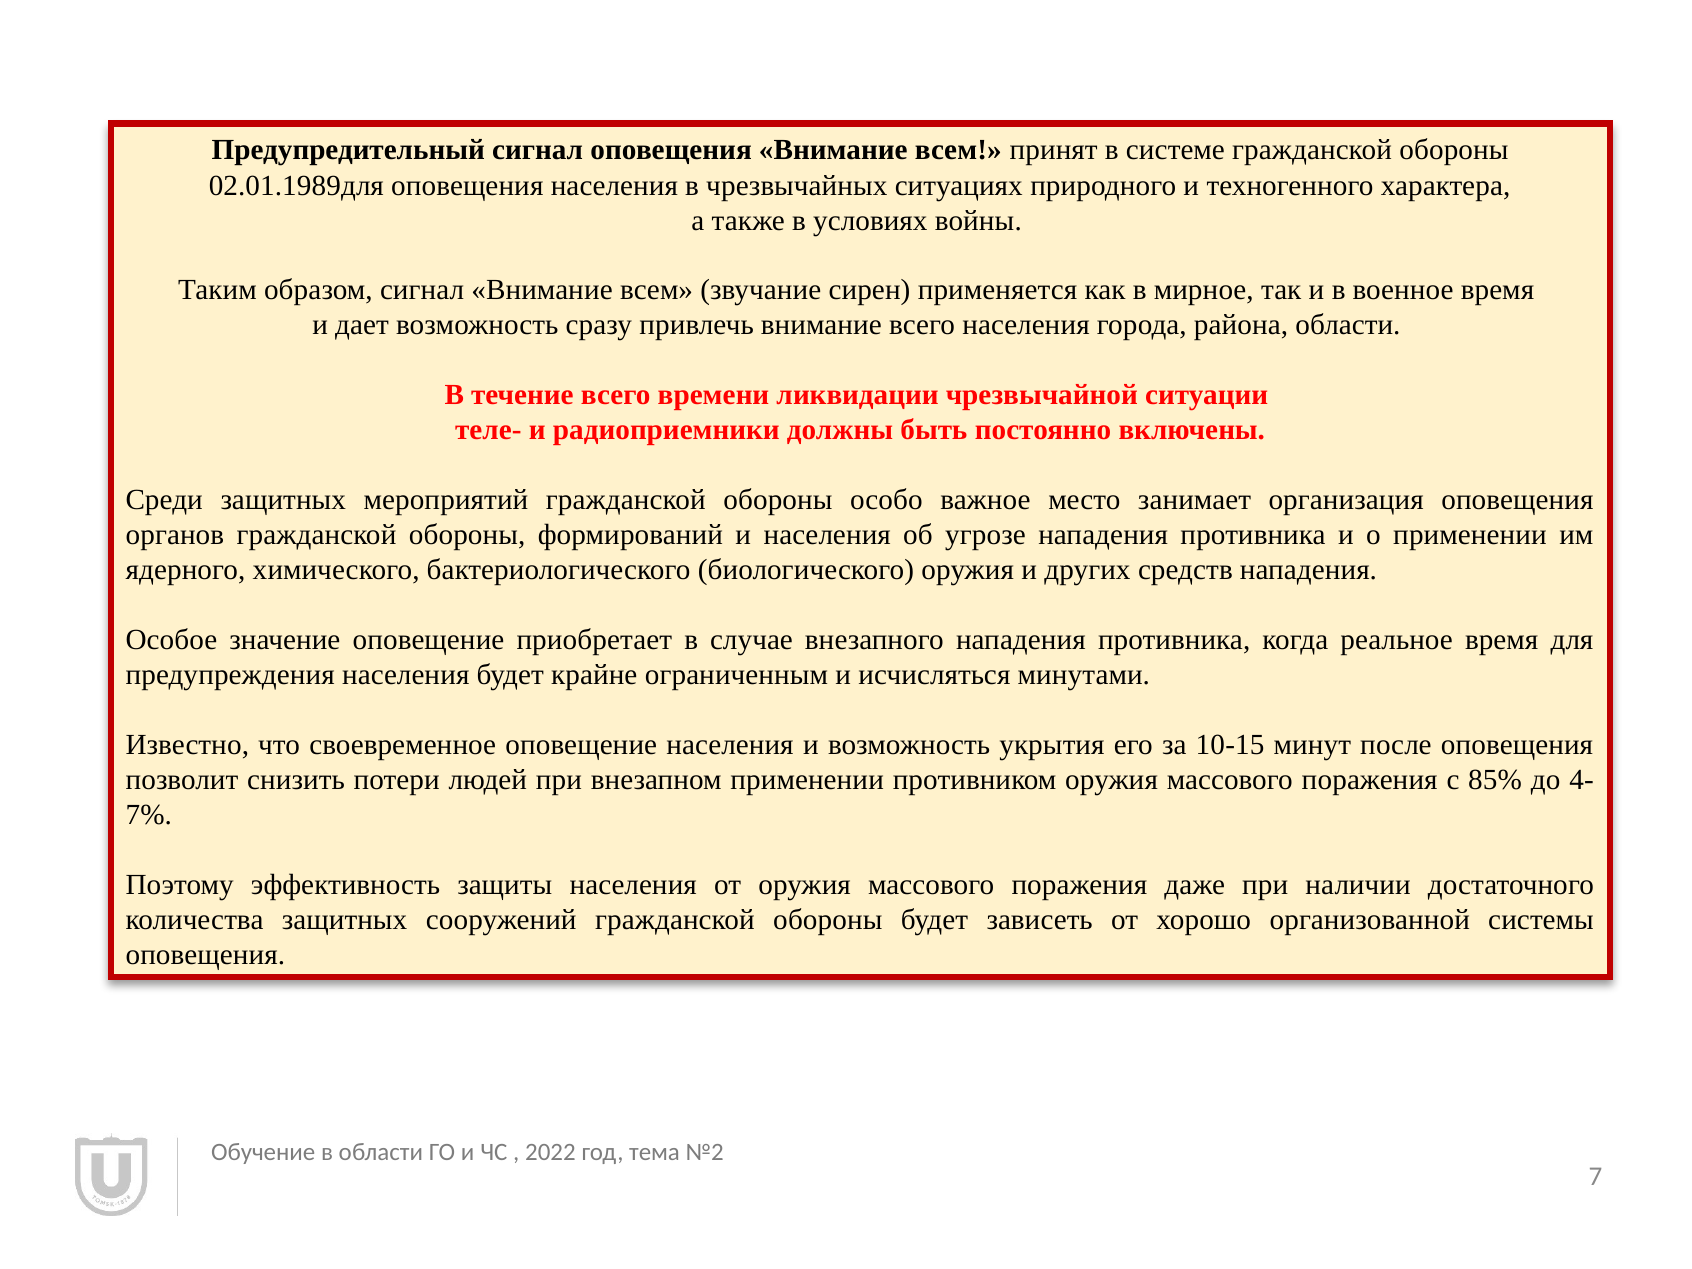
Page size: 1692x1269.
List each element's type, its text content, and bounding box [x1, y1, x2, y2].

text_box Предупредительный сигнал оповещения «Внимание всем!» принят в системе гражданской обороны 02.01.1989для оповещения населения в чрезвычайных ситуациях природного и техногенного характера, а также в условиях войны. Таким образом, сигнал «Внимание всем» (звучание сирен) применяется как в мирное, так и в военное время и дает возможность сразу привлечь внимание всего населения города, района, области. В течение всего времени ликвидации чрезвычайной ситуации теле- и радиоприемники должны быть постоянно включены. Среди защитных мероприятий гражданской обороны особо важное место занимает организация оповещения органов гражданской обороны, формирований и населения об угрозе нападения противника и о применении им ядерного, химического, бактериологического (биологического) оружия и других средств нападения. Особое значение оповещение приобретает в случае внезапного нападения противника, когда реальное время для предупреждения населения будет крайне ограниченным и исчисляться минутами. Известно, что своевременное оповещение населения и возможность укрытия его за 10-15 минут после оповещения позволит снизить потери людей при внезапном применении противником оружия массового поражения с 85% до 4-7%. Поэтому эффективность защиты населения от оружия массового поражения даже при наличии достаточного количества защитных сооружений гражданской обороны будет зависеть от хорошо организованной системы оповещения. [110, 123, 1610, 978]
text_box Обучение в области ГО и ЧС , 2022 год, тема №2 [203, 1127, 1036, 1173]
picture [75, 1133, 178, 1216]
slide_number 7 [1228, 1150, 1611, 1199]
